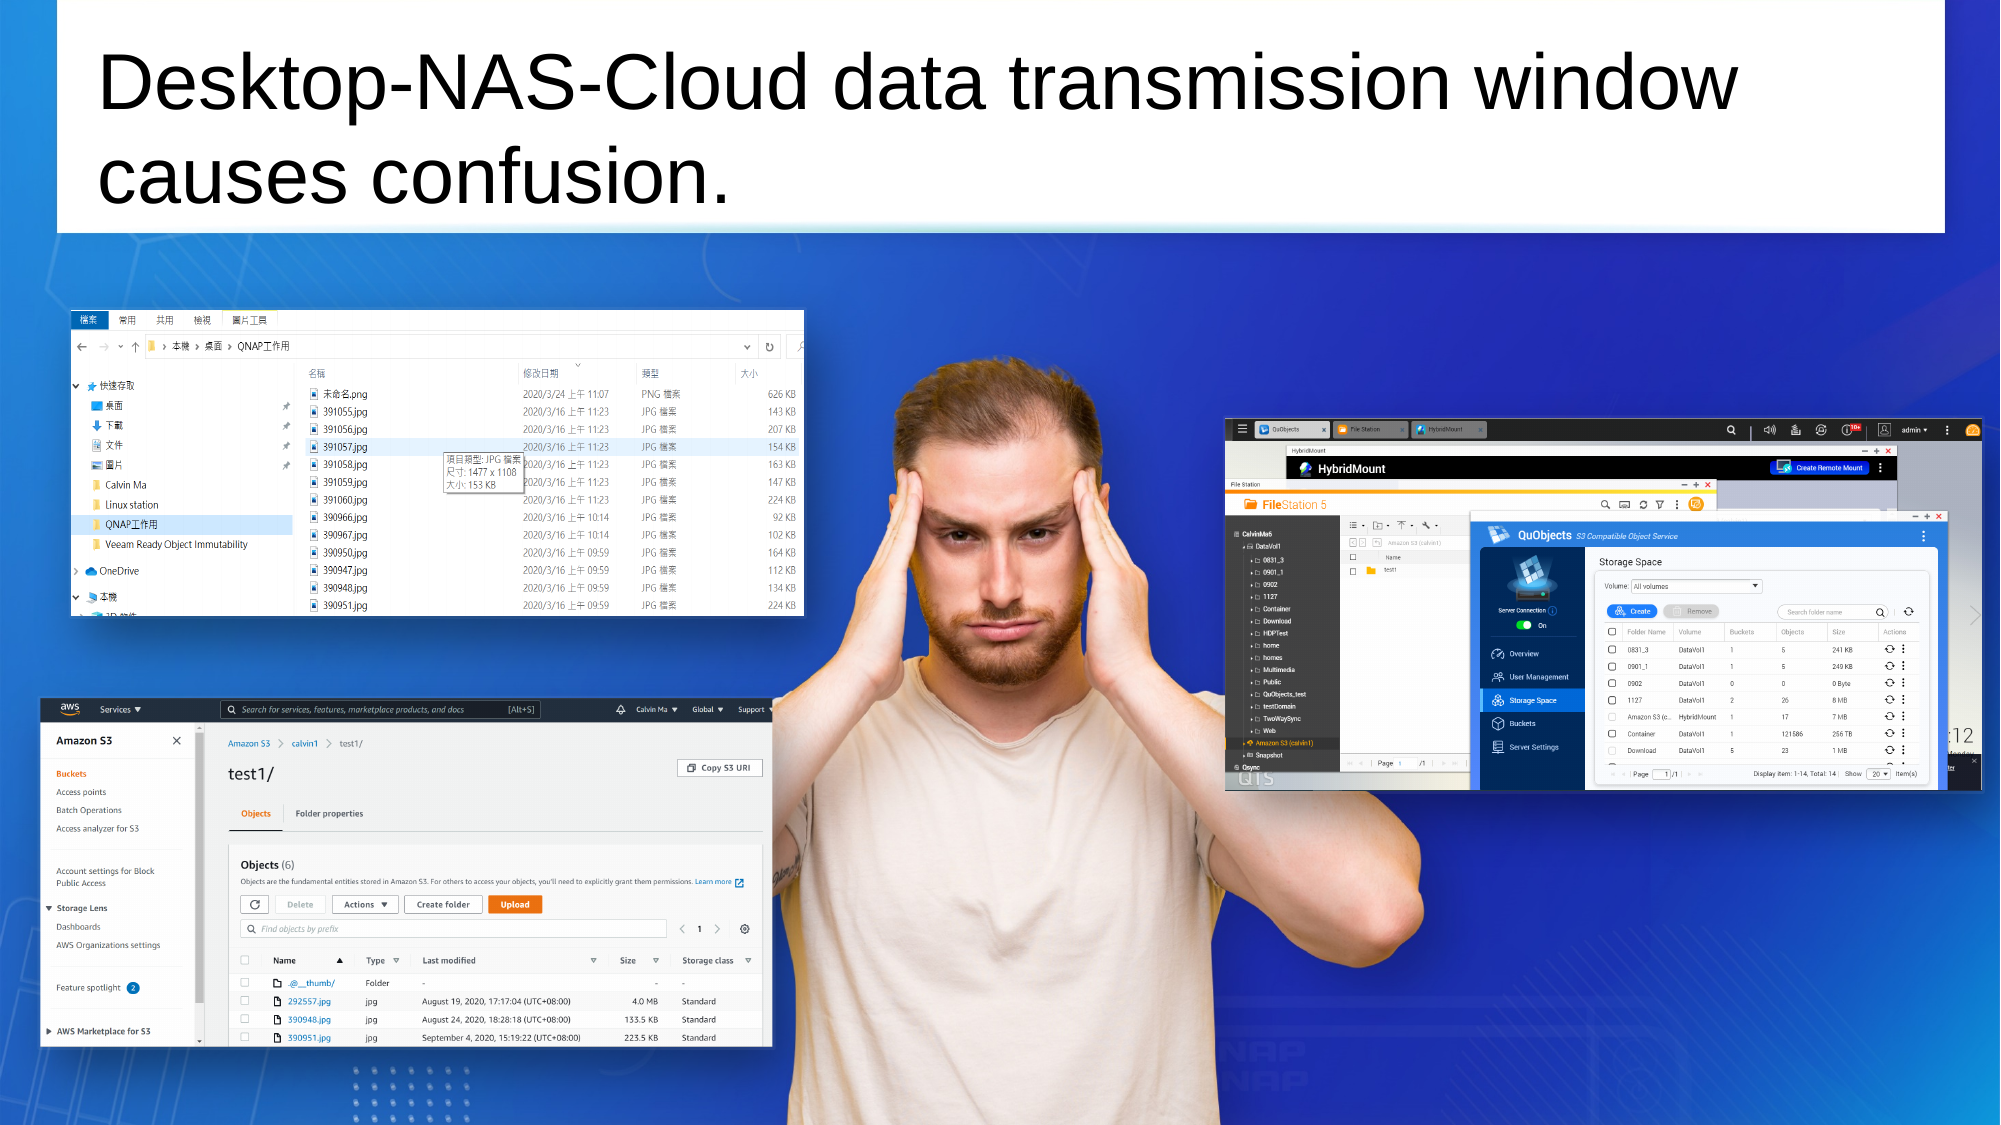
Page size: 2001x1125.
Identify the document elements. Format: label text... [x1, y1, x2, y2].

picture [0, 0, 2000, 1125]
title Desktop-NAS-Cloud data transmission window causes confusion. [82, 17, 2000, 234]
